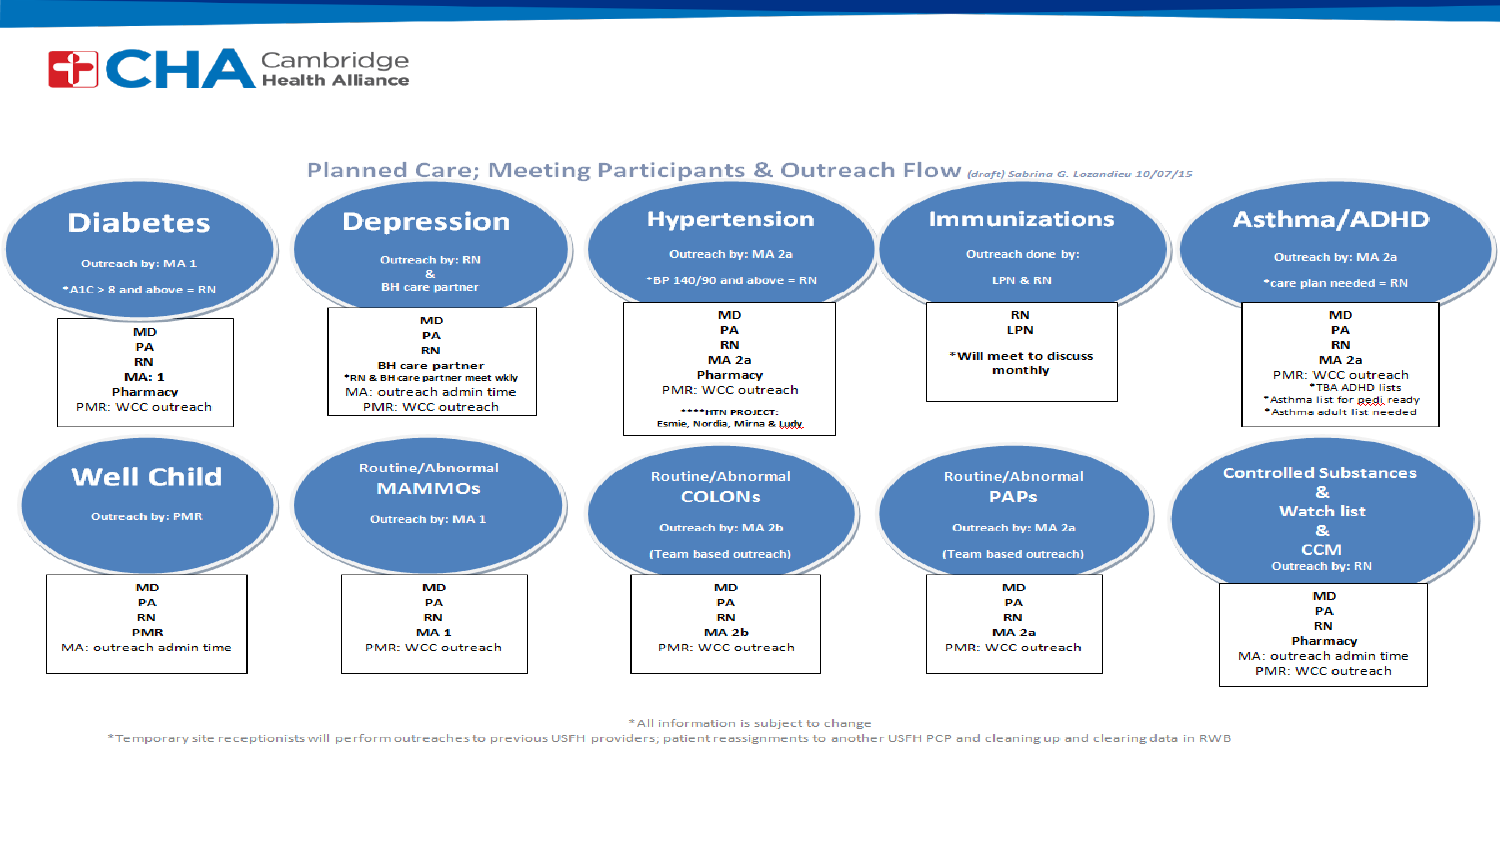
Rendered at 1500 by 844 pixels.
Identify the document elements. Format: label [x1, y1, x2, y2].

list [0, 115, 1500, 797]
picture [0, 0, 1500, 88]
